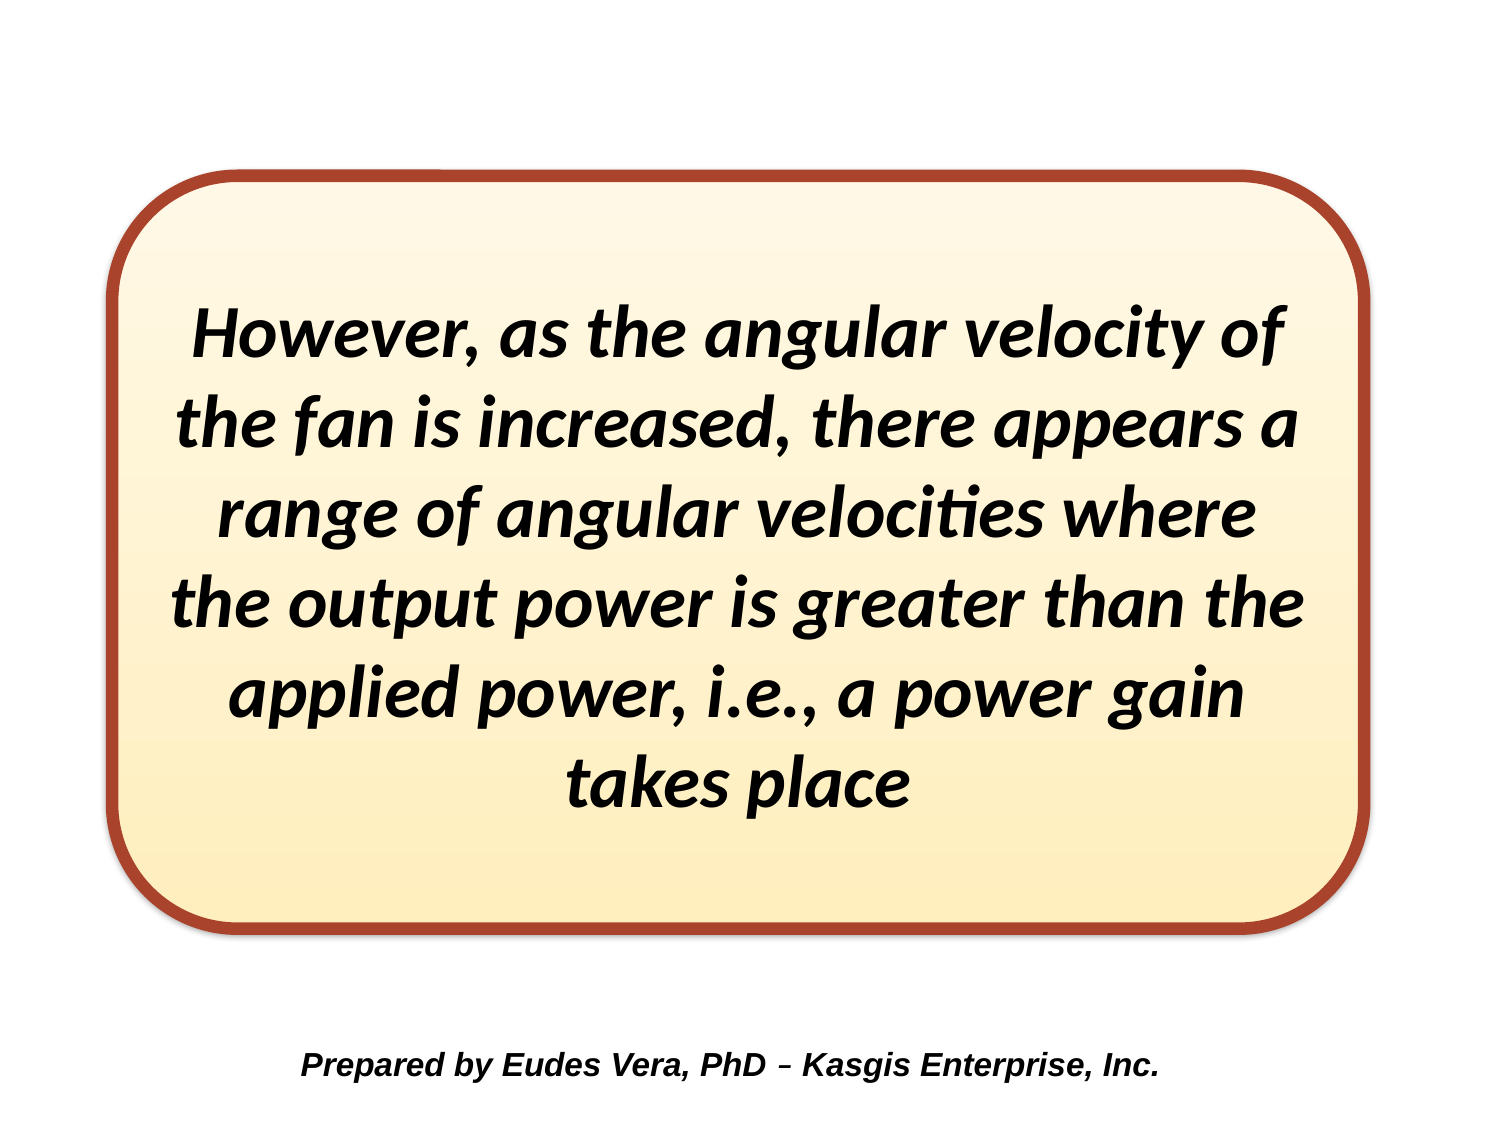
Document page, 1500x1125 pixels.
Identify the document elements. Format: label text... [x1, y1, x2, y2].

text_box However, as the angular velocity of the fan is increased, there appears a range of angular velocities where the output power is greater than the applied power, i.e., a power gain takes place [111, 174, 1365, 930]
text_box Prepared by Eudes Vera, PhD – Kasgis Enterprise, Inc. [230, 1035, 1211, 1091]
